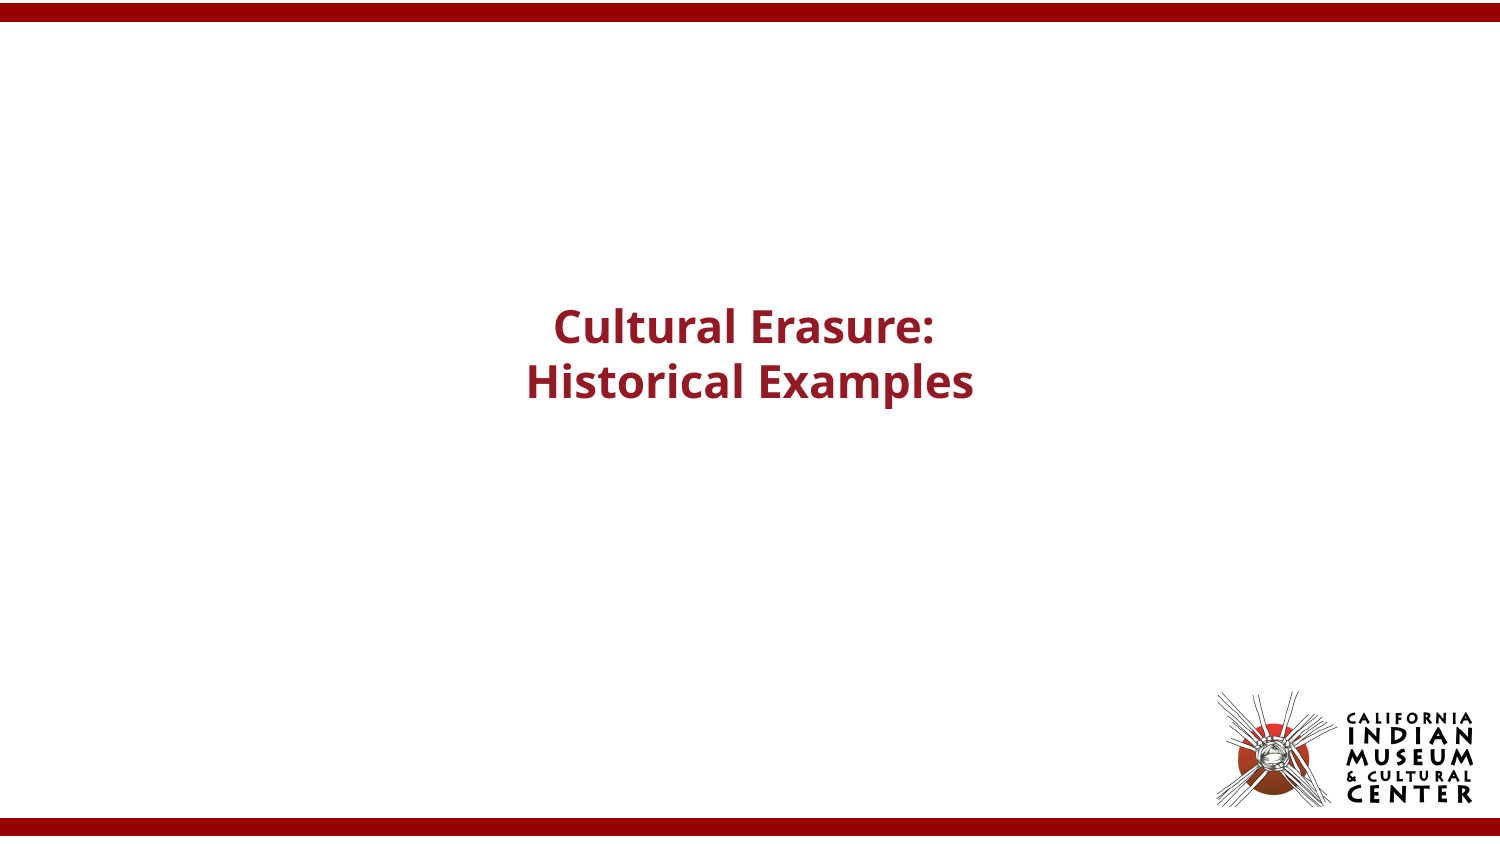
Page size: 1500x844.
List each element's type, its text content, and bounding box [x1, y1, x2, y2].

title Cultural Erasure: Historical Examples [51, 283, 1449, 422]
picture [1207, 691, 1488, 807]
